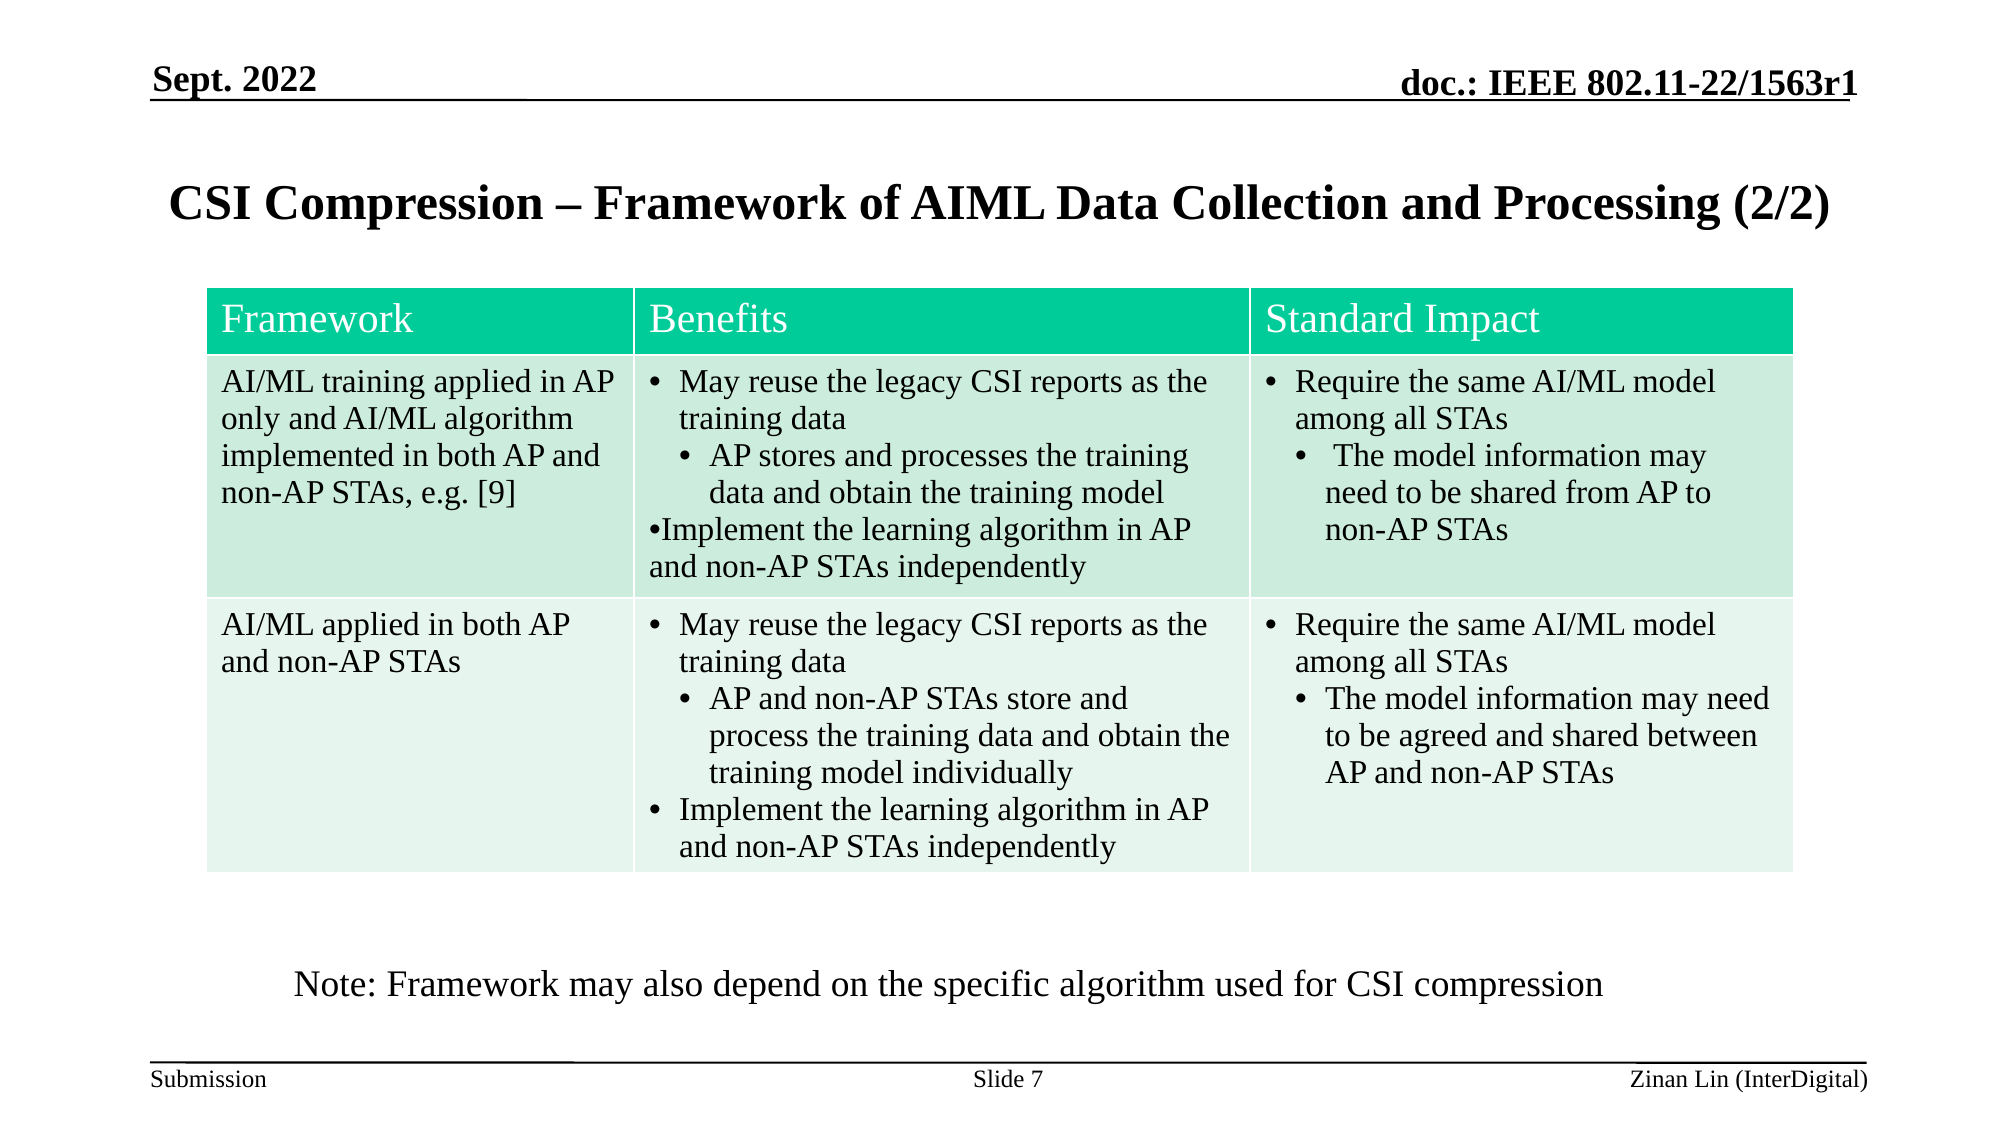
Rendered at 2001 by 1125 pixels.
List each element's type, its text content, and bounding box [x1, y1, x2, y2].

table_cell Require the same AI/ML model among all STAs The model information may need to be agreed and shared between AP and non-AP STAs [1251, 599, 1793, 872]
table_header Framework [207, 288, 633, 354]
table_cell AI/ML applied in both AP and non-AP STAs [207, 599, 633, 872]
title CSI Compression – Framework of AIML Data Collection and Processing (2/2) [149, 112, 1850, 288]
table_cell May reuse the legacy CSI reports as the training data AP and non-AP STAs store and process the training data and obtain the training model individually Implement the learning algorithm in AP and non-AP STAs independently [635, 599, 1249, 872]
table_cell Require the same AI/ML model among all STAs The model information may need to be shared from AP to non-AP STAs [1251, 356, 1793, 597]
table_cell AI/ML training applied in AP only and AI/ML algorithm implemented in both AP and non-AP STAs, e.g. [9] [207, 356, 633, 597]
text_box Note: Framework may also depend on the specific algorithm used for CSI compression [278, 951, 1666, 1012]
table_header Benefits [635, 288, 1249, 354]
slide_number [152, 54, 563, 100]
slide_number Slide 7 [950, 1061, 1067, 1123]
table_cell May reuse the legacy CSI reports as the training data AP stores and processes the training data and obtain the training model Implement the learning algorithm in AP and non-AP STAs independently [635, 356, 1249, 597]
table_header Standard Impact [1251, 288, 1793, 354]
footer Zinan Lin (InterDigital) [1171, 1061, 1869, 1093]
